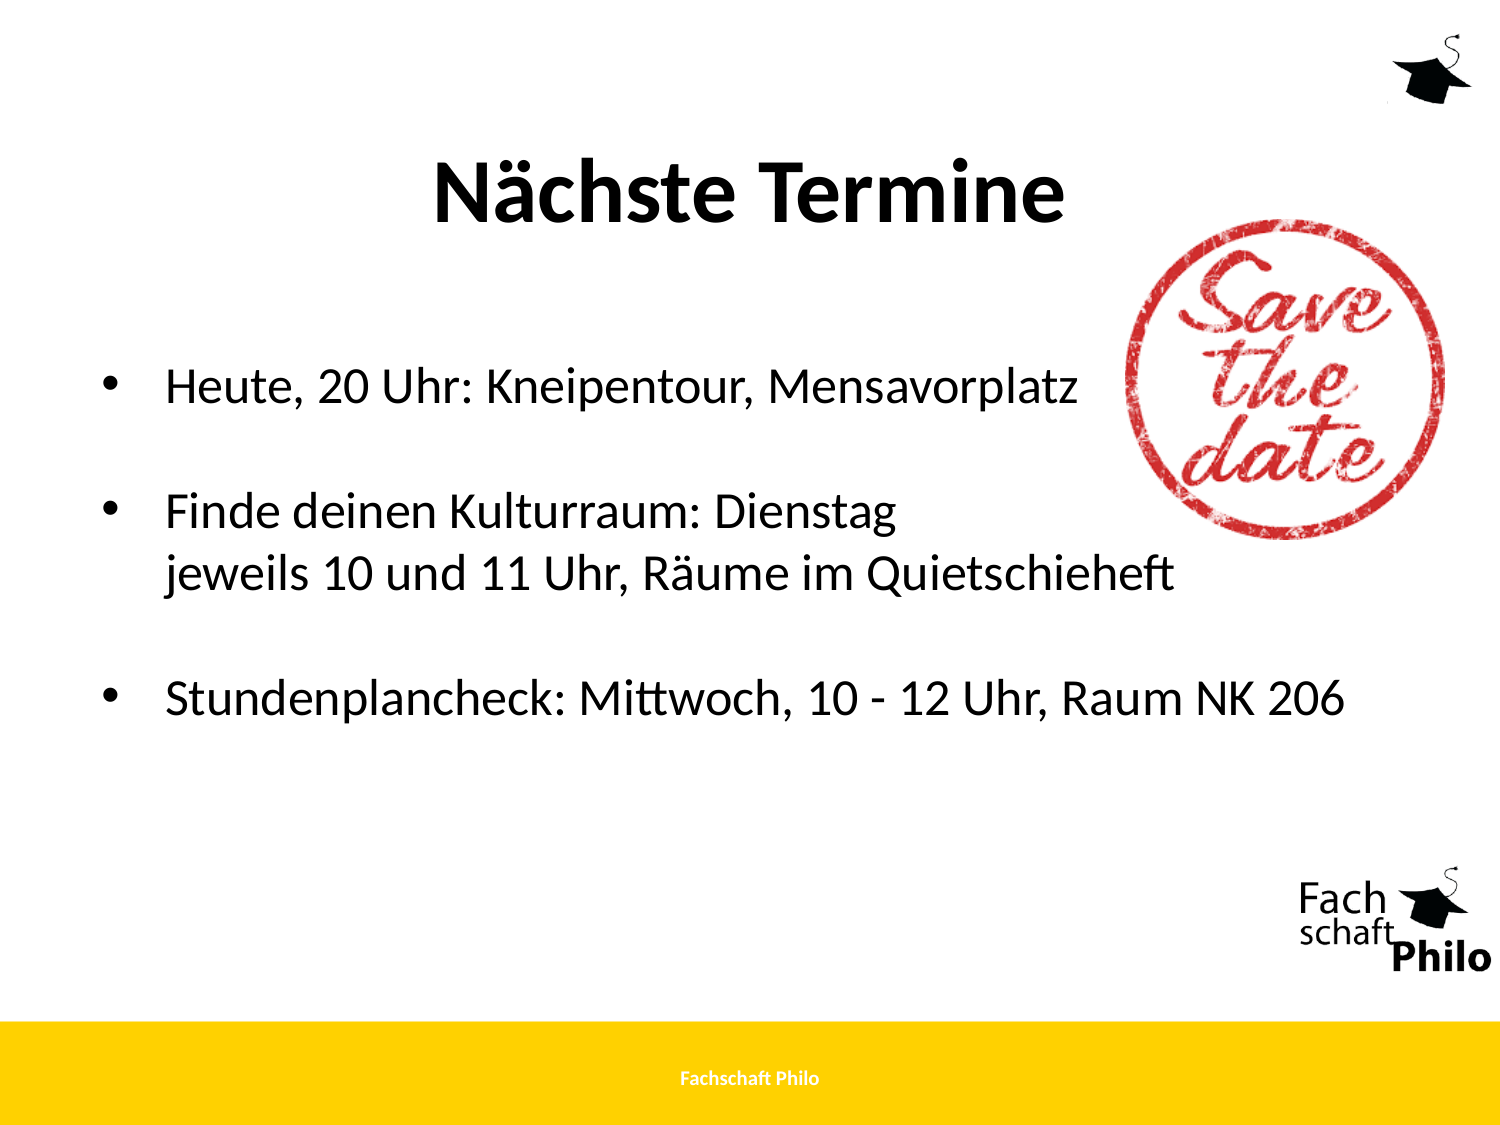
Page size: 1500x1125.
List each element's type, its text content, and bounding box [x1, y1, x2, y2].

picture [0, 0, 1500, 1125]
list Heute, 20 Uhr: Kneipentour, Mensavorplatz Finde deinen Kulturraum: Dienstag jeweils 10 und 11 Uhr, Räume im Quietschieheft Stundenplancheck: Mittwoch, 10 - 12 Uhr, Raum NK 206 [75, 260, 1425, 1003]
title Nächste Termine [75, 91, 1425, 260]
